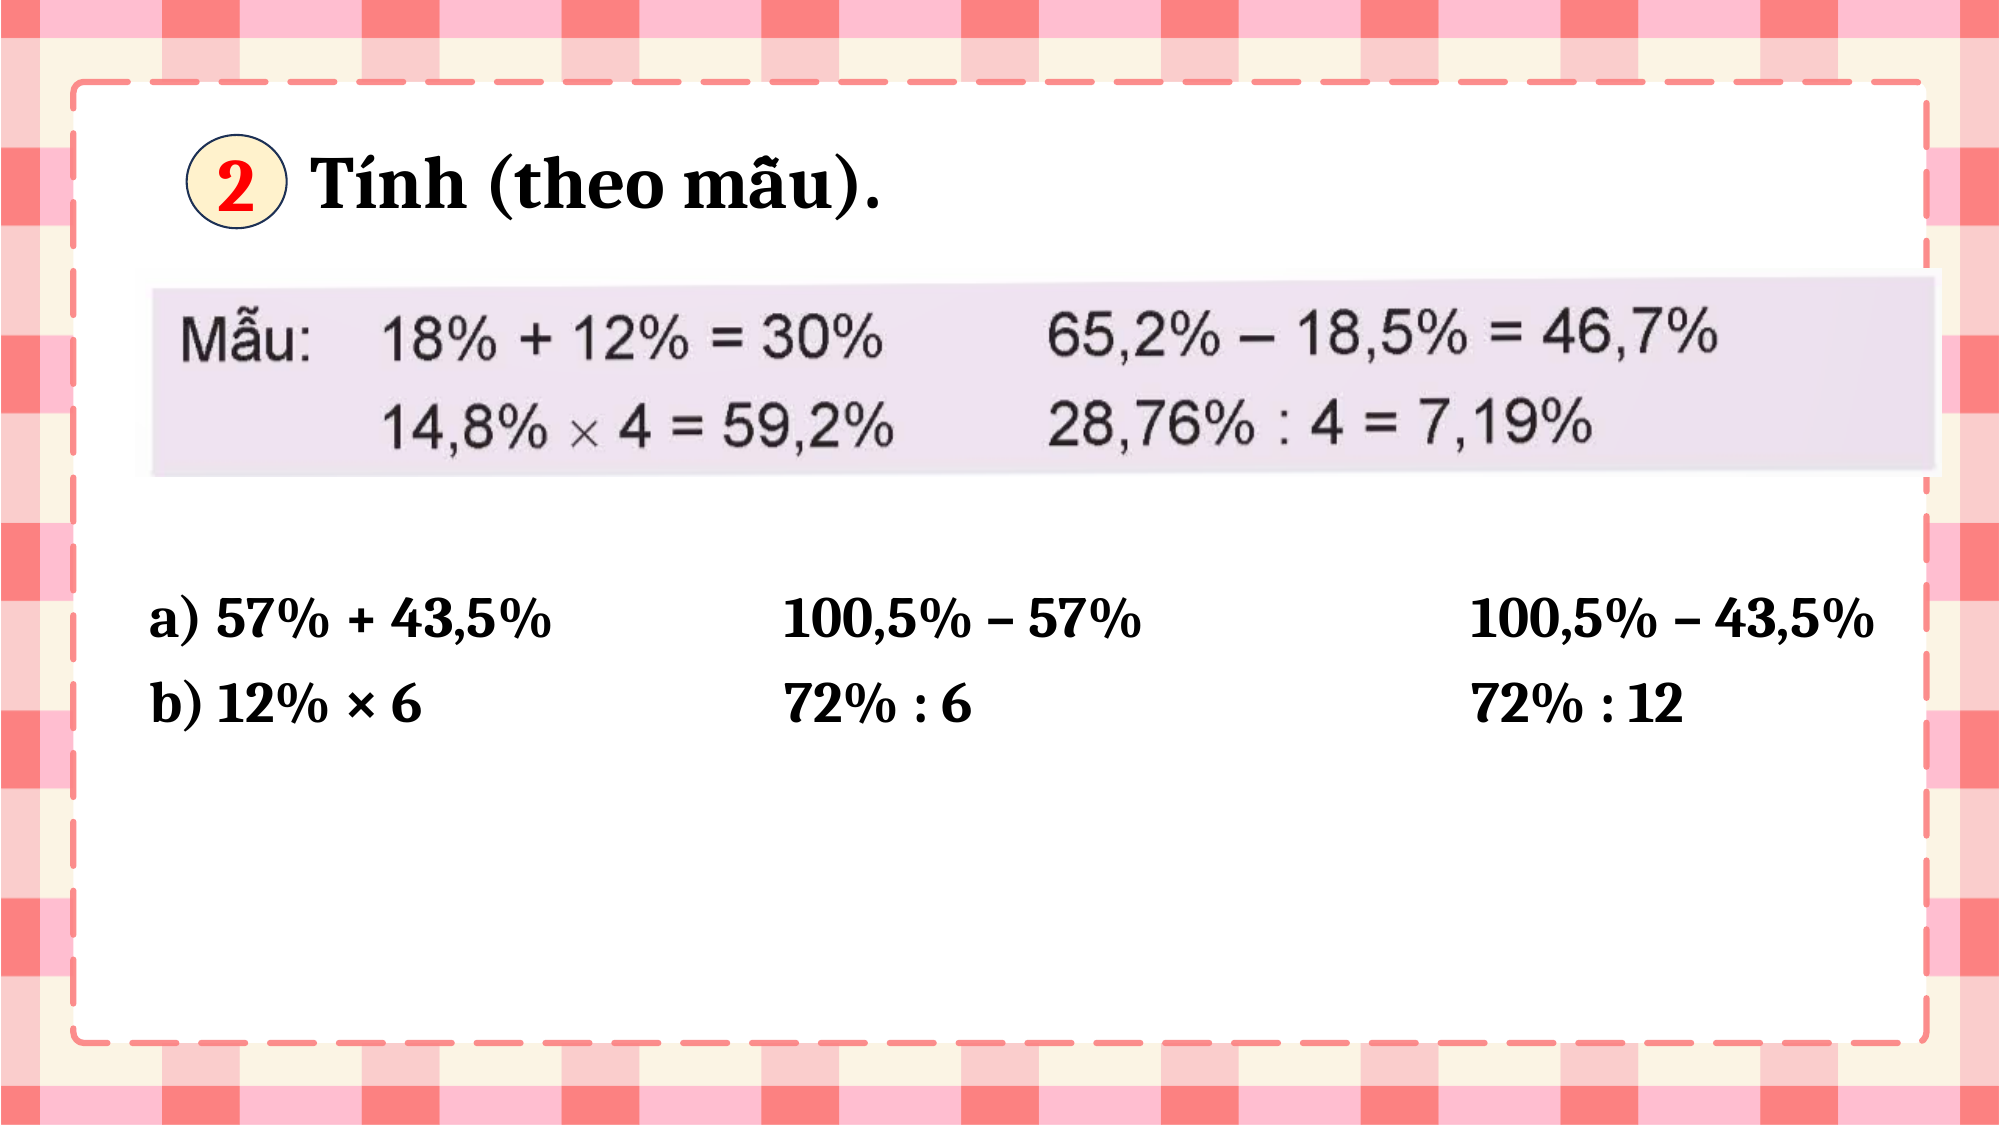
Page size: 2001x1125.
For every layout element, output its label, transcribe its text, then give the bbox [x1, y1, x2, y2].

table_header 100,5% – 43,5% [1282, 576, 1928, 661]
text_box Tính (theo mẫu). [224, 125, 969, 231]
text_box 2 [185, 133, 288, 230]
picture [0, 0, 2000, 1125]
table_cell 72% : 6 [595, 661, 1282, 746]
table_header a) 57% + 43,5% [134, 576, 595, 661]
table_header 100,5% – 57% [595, 576, 1282, 661]
table_cell b) 12% × 6 [134, 661, 595, 746]
table_cell 72% : 12 [1282, 661, 1928, 746]
